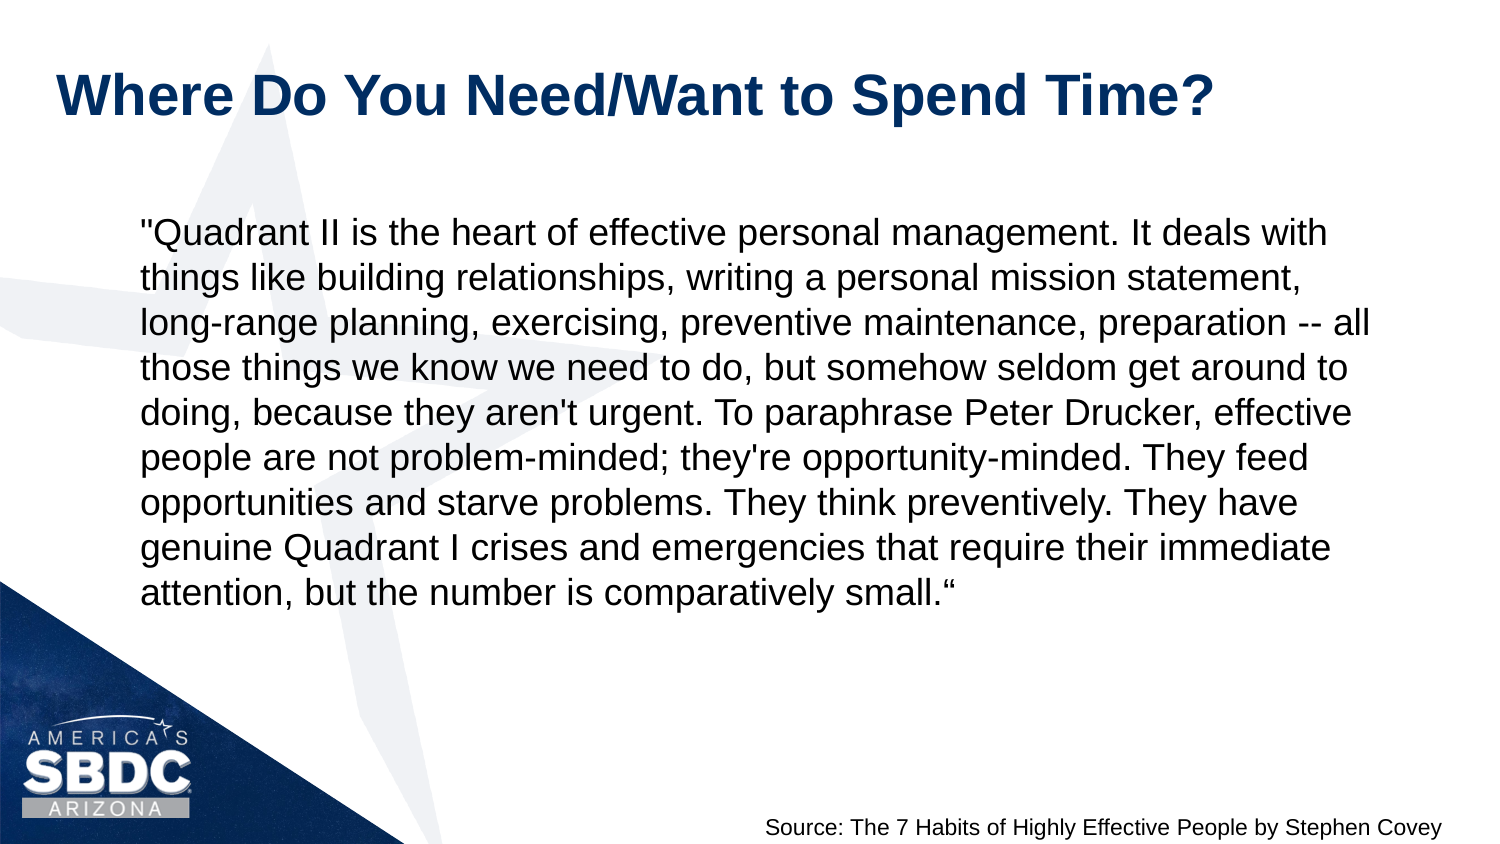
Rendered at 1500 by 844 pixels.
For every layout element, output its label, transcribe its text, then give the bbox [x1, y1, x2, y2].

text_box Source: The 7 Habits of Highly Effective People by Stephen Covey [749, 805, 1500, 844]
text_box "Quadrant II is the heart of effective personal management. It deals with things like building relationships, writing a personal mission statement, long-range planning, exercising, preventive maintenance, preparation -- all those things we know we need to do, but somehow seldom get around to doing, because they aren't urgent. To paraphrase Peter Drucker, effective people are not problem-minded; they're opportunity-minded. They feed opportunities and starve problems. They think preventively. They have genuine Quadrant I crises and emergencies that require their immediate attention, but the number is comparatively small.“ [125, 199, 1405, 710]
title Where Do You Need/Want to Spend Time? [45, 43, 1455, 134]
picture [0, 581, 405, 844]
